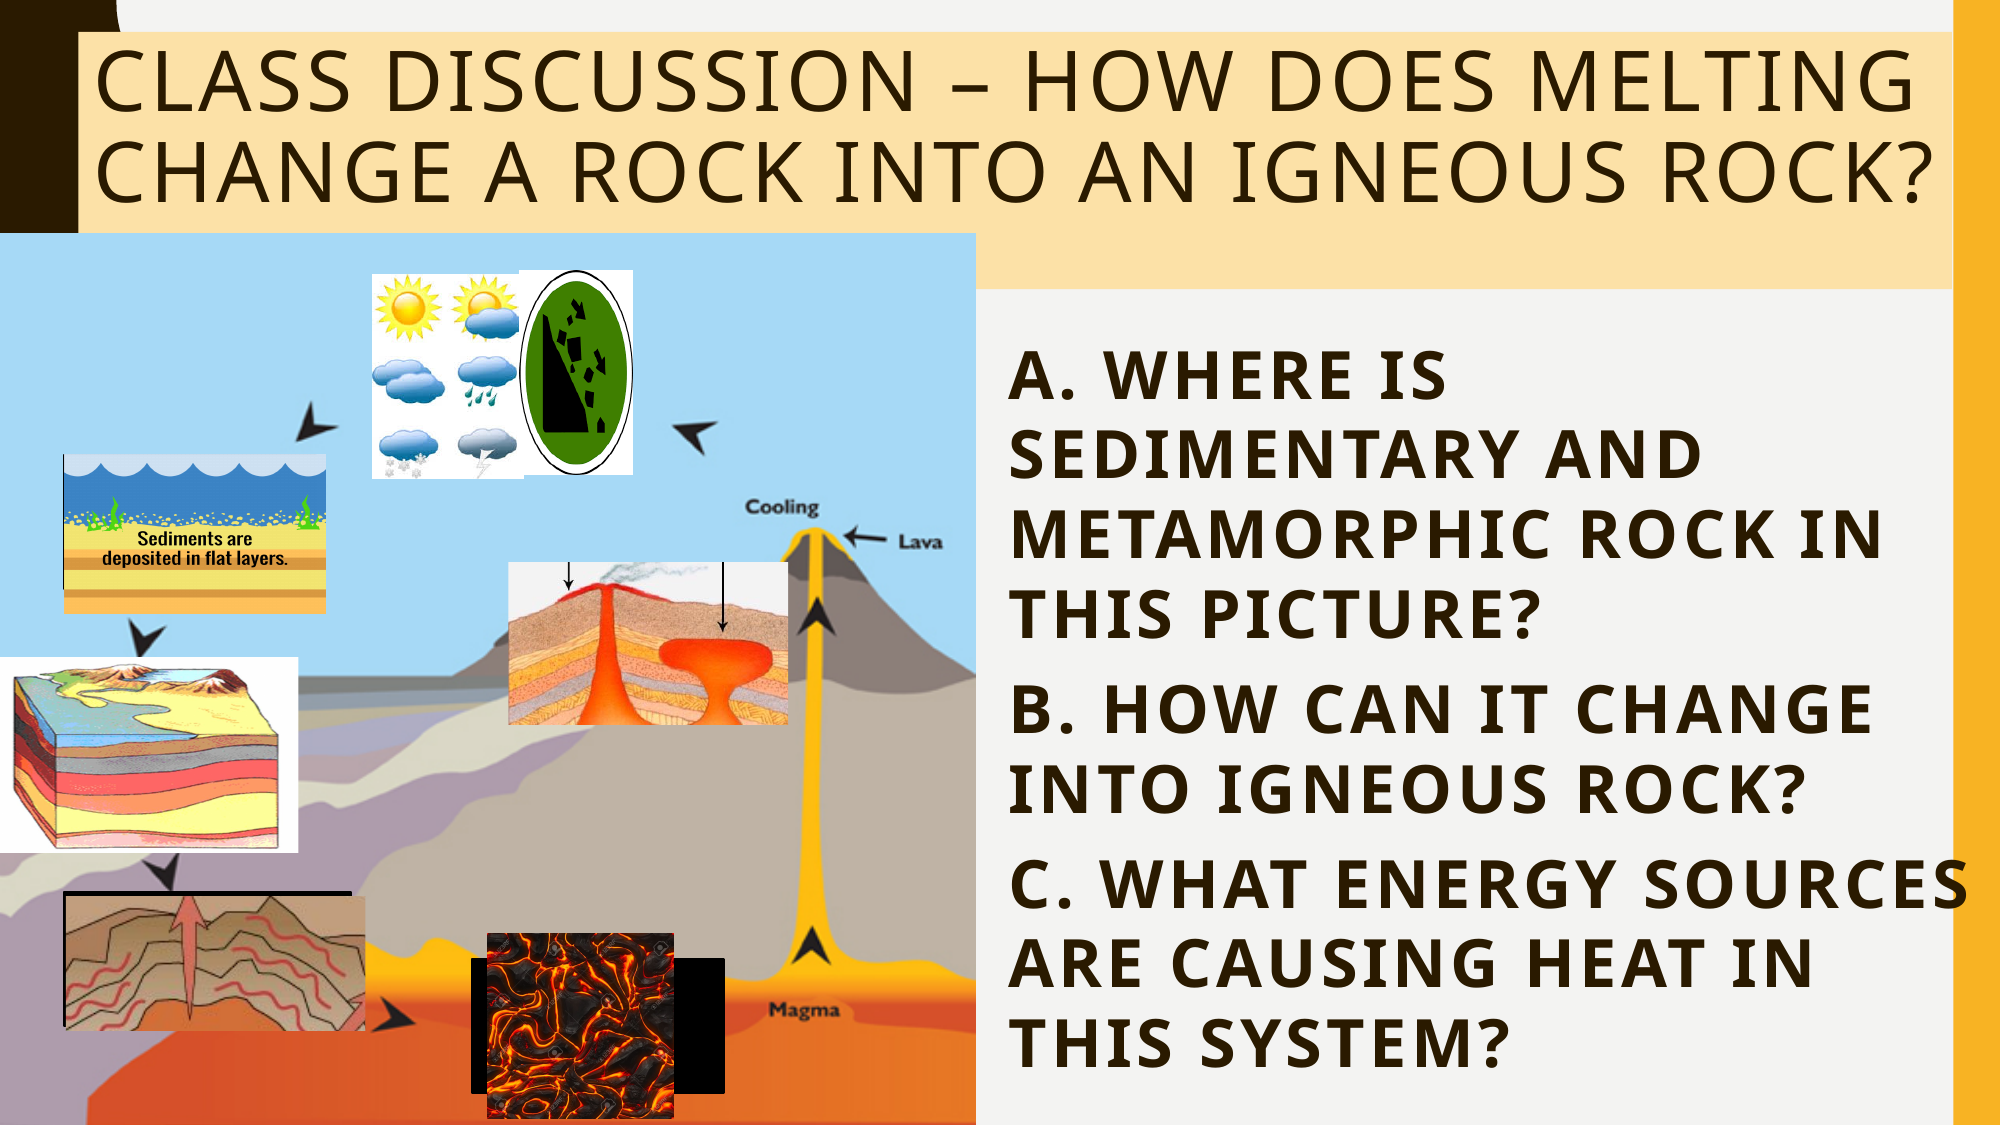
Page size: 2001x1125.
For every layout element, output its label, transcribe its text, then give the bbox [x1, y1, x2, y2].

picture [508, 562, 789, 725]
picture [0, 657, 299, 853]
picture [64, 454, 326, 614]
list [0, 233, 976, 1125]
picture [65, 896, 366, 1031]
list A. Where is sedimentary and Metamorphic rock in this picture? b. how can it change into igneous rock? c. What energy sources are causing heat in this system? [993, 251, 2000, 1089]
picture [487, 933, 674, 1120]
picture [372, 270, 633, 479]
title CLASS Discussion – How does melting change a rock into an igneous rock? [78, 31, 1952, 290]
